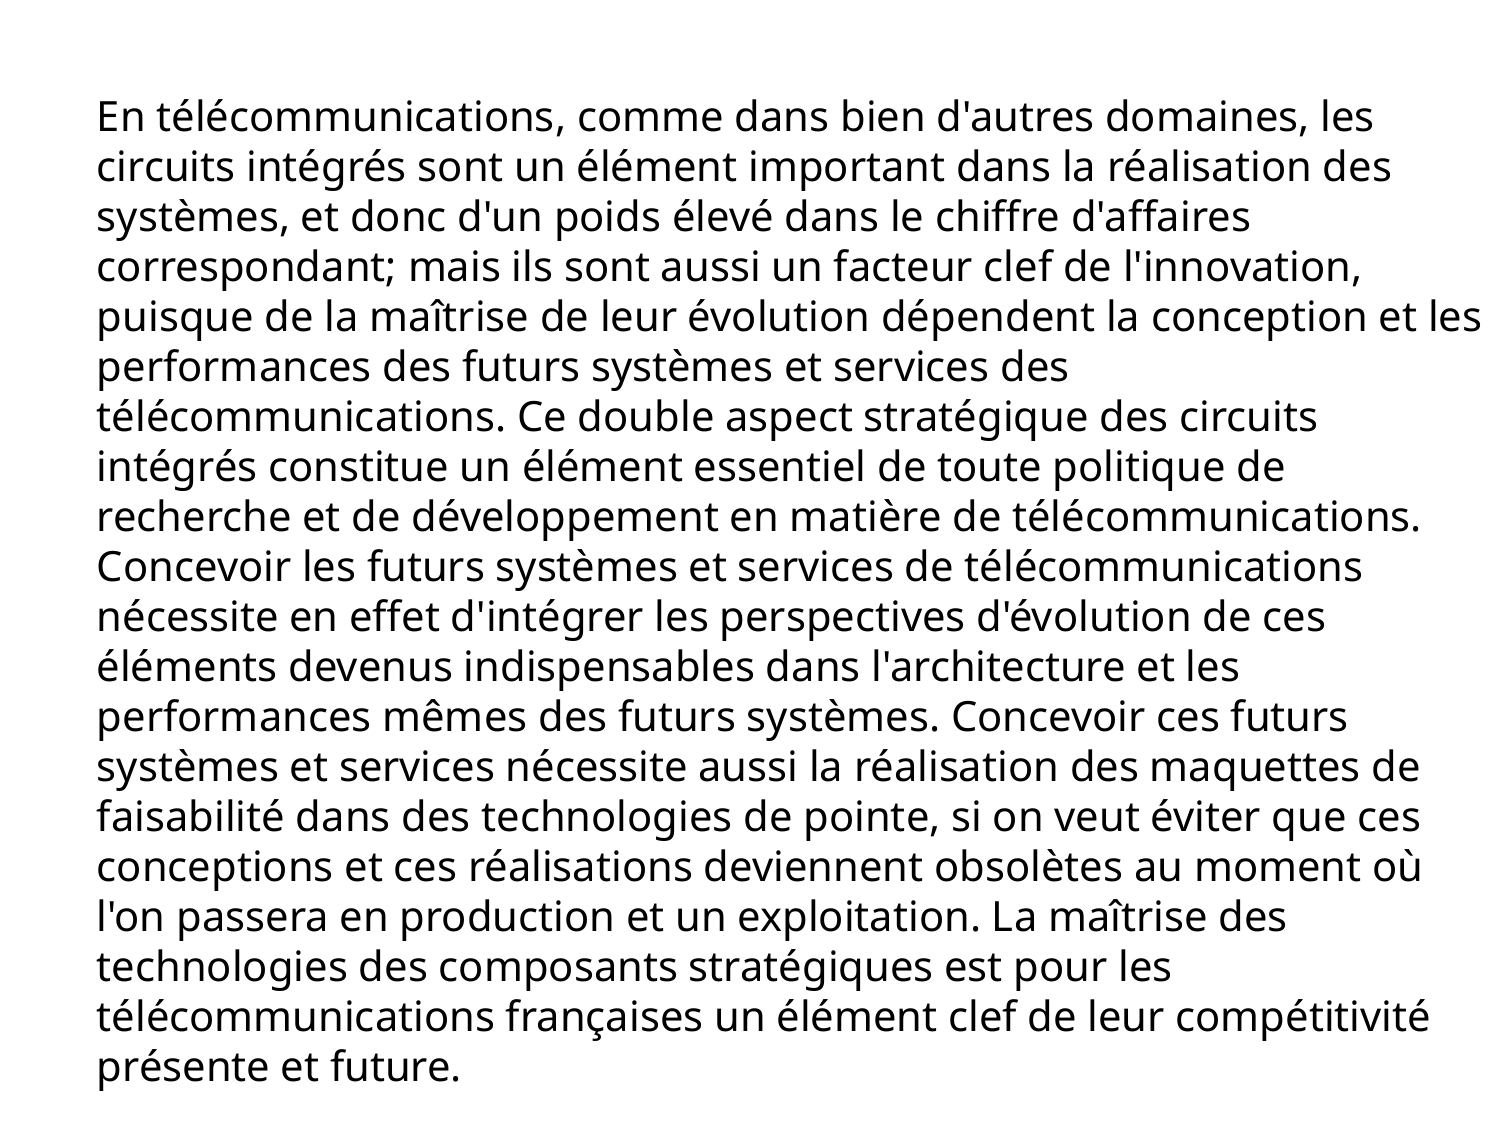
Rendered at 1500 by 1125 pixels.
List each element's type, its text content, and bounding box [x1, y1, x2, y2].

text_box En télécommunications, comme dans bien d'autres domaines, les circuits intégrés sont un élément important dans la réalisation des systèmes, et donc d'un poids élevé dans le chiffre d'affaires correspondant; mais ils sont aussi un facteur clef de l'innovation, puisque de la maîtrise de leur évolution dépendent la conception et les performances des futurs systèmes et services des télécommunications. Ce double aspect stratégique des circuits intégrés constitue un élément essentiel de toute politique de recherche et de développement en matière de télécommunications. Concevoir les futurs systèmes et services de télécommunications nécessite en effet d'intégrer les perspectives d'évolution de ces éléments devenus indispensables dans l'architecture et les performances mêmes des futurs systèmes. Concevoir ces futurs systèmes et services nécessite aussi la réalisation des maquettes de faisabilité dans des technologies de pointe, si on veut éviter que ces conceptions et ces réalisations deviennent obsolètes au moment où l'on passera en production et un exploitation. La maîtrise des technologies des composants stratégiques est pour les télécommunications françaises un élément clef de leur compétitivité présente et future. [82, 81, 1500, 1098]
